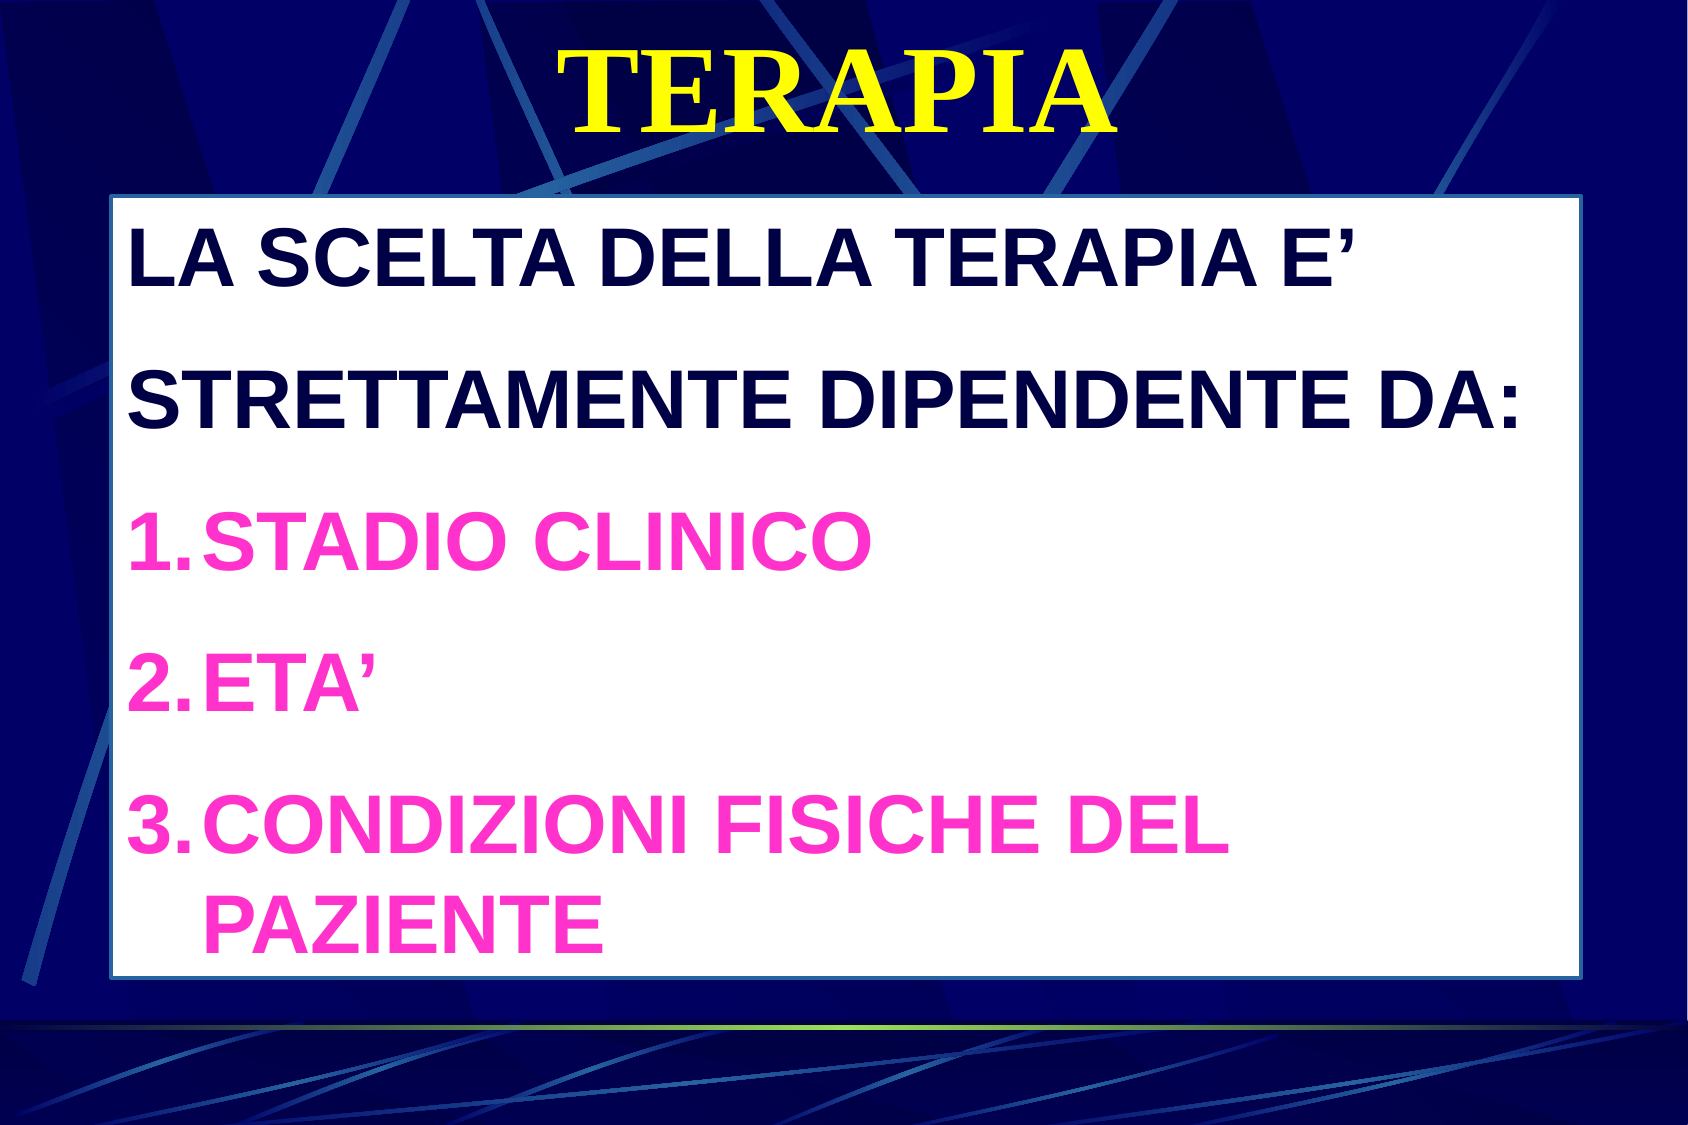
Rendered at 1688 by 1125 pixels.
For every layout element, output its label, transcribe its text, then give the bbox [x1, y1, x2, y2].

text_box TERAPIA [180, 0, 1494, 165]
text_box LA SCELTA DELLA TERAPIA E’ STRETTAMENTE DIPENDENTE DA: STADIO CLINICO ETA’ CONDIZIONI FISICHE DEL PAZIENTE [109, 194, 1583, 980]
